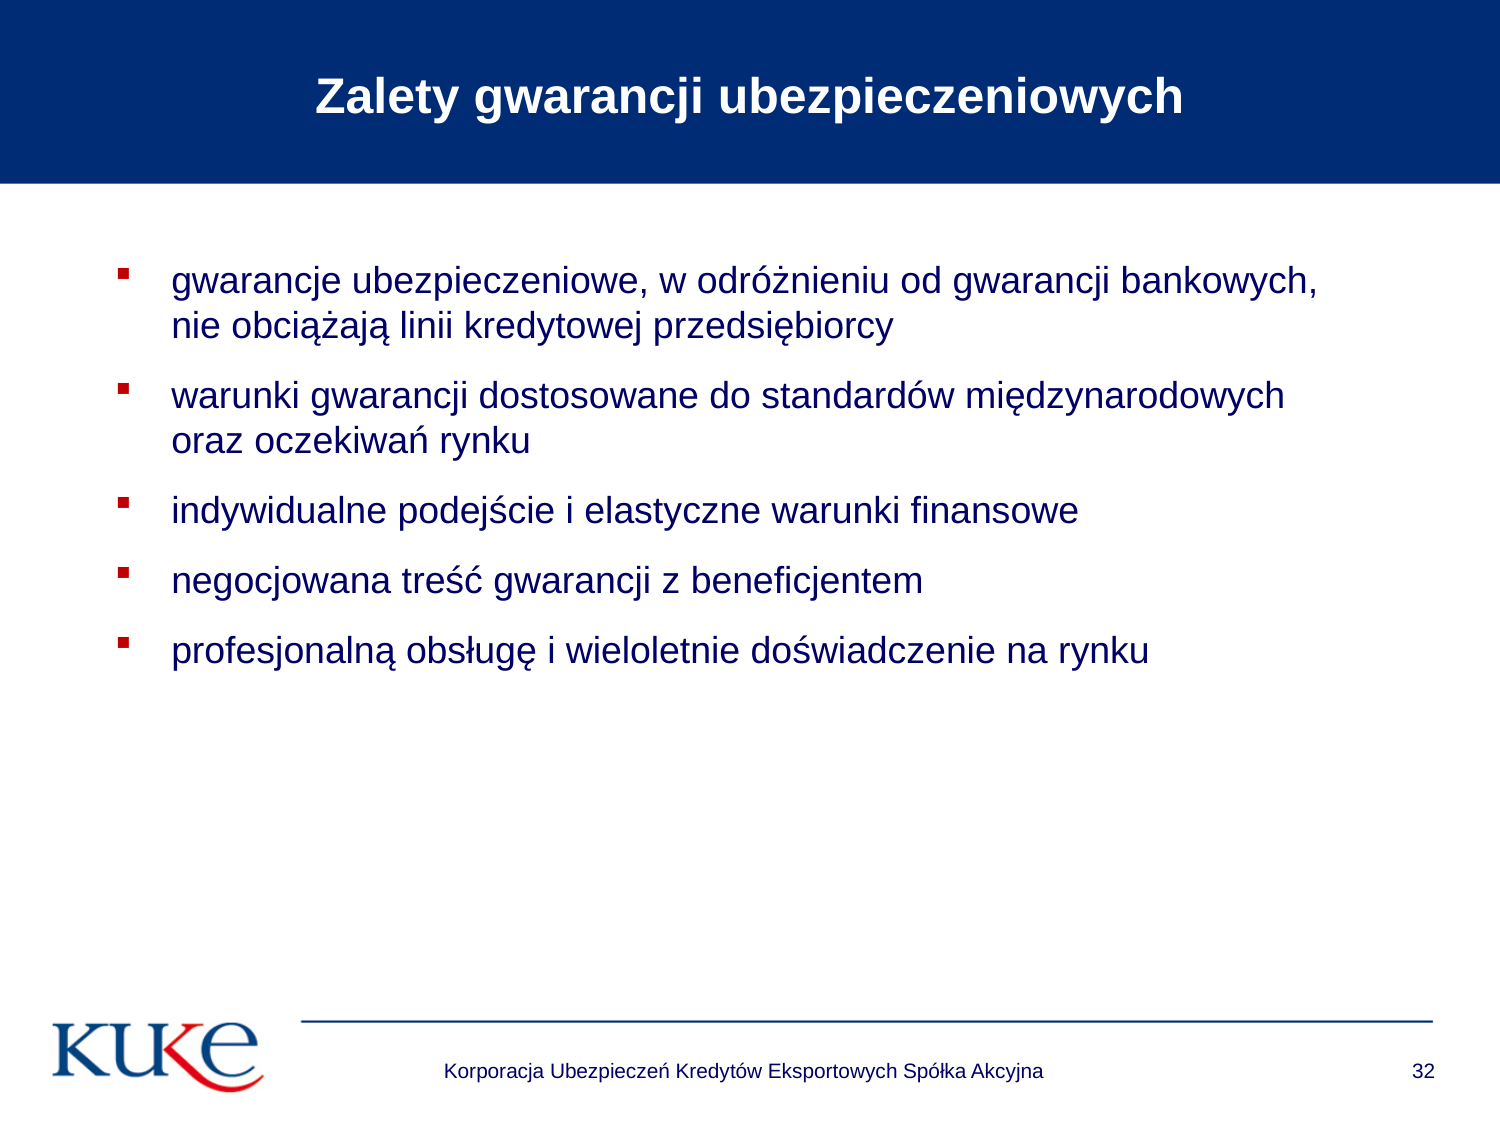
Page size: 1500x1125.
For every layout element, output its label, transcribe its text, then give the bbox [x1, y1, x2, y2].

footer Korporacja Ubezpieczeń Kredytów Eksportowych Spółka Akcyjna [337, 1049, 1151, 1101]
list gwarancje ubezpieczeniowe, w odróżnieniu od gwarancji bankowych, nie obciążają linii kredytowej przedsiębiorcy warunki gwarancji dostosowane do standardów międzynarodowych oraz oczekiwań rynku indywidualne podejście i elastyczne warunki finansowe negocjowana treść gwarancji z beneficjentem profesjonalną obsługę i wieloletnie doświadczenie na rynku [99, 247, 1436, 1024]
title Zalety gwarancji ubezpieczeniowych [112, 24, 1388, 163]
slide_number 32 [1349, 1049, 1451, 1101]
picture [0, 0, 1500, 1125]
